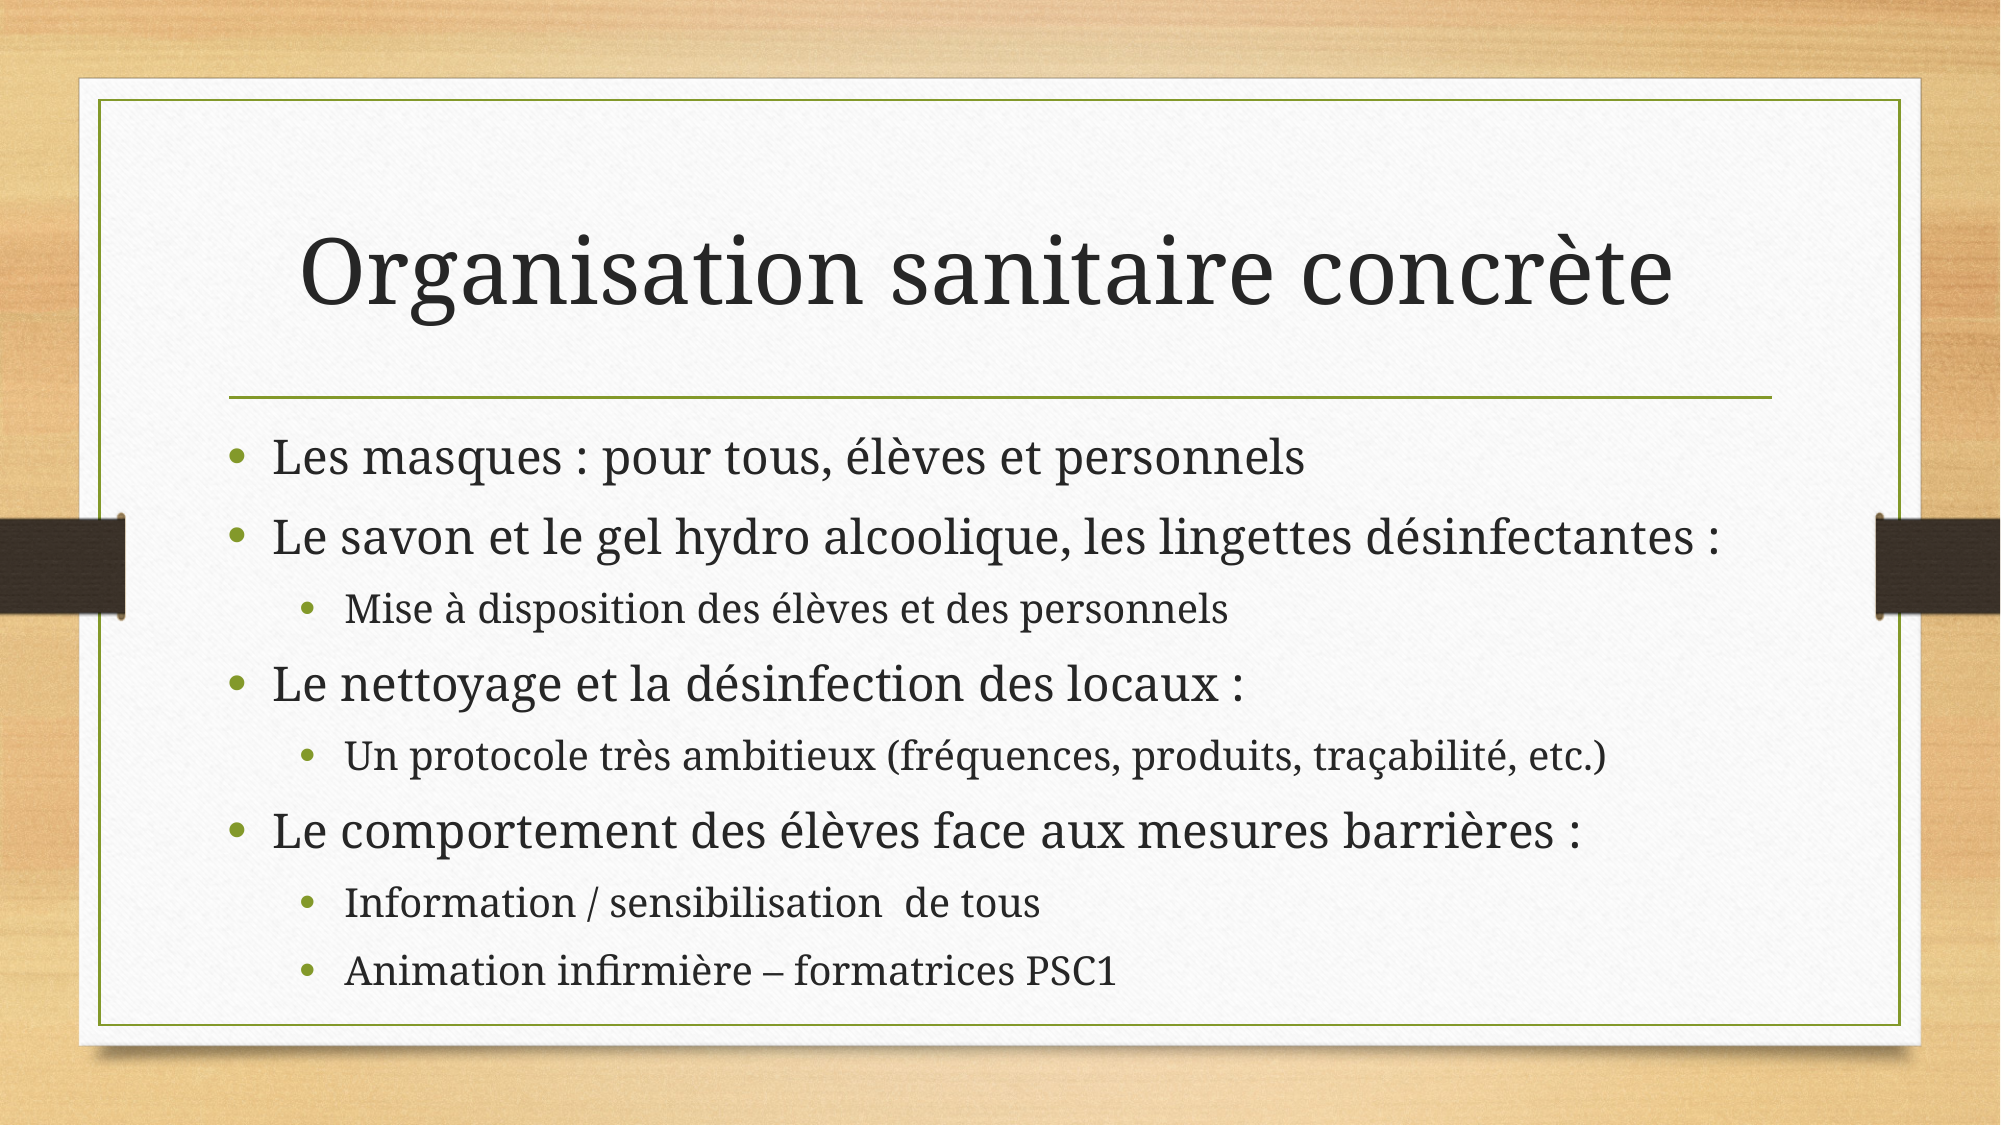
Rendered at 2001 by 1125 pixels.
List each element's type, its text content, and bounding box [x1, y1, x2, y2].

picture [0, 0, 2001, 1125]
list Les masques : pour tous, élèves et personnels Le savon et le gel hydro alcoolique, les lingettes désinfectantes : Mise à disposition des élèves et des personnels Le nettoyage et la désinfection des locaux : Un protocole très ambitieux (fréquences, produits, traçabilité, etc.) Le comportement des élèves face aux mesures barrières : Information / sensibilisation de tous Animation infirmière – formatrices PSC1 [212, 419, 1788, 1008]
title Organisation sanitaire concrète [212, 161, 1788, 375]
